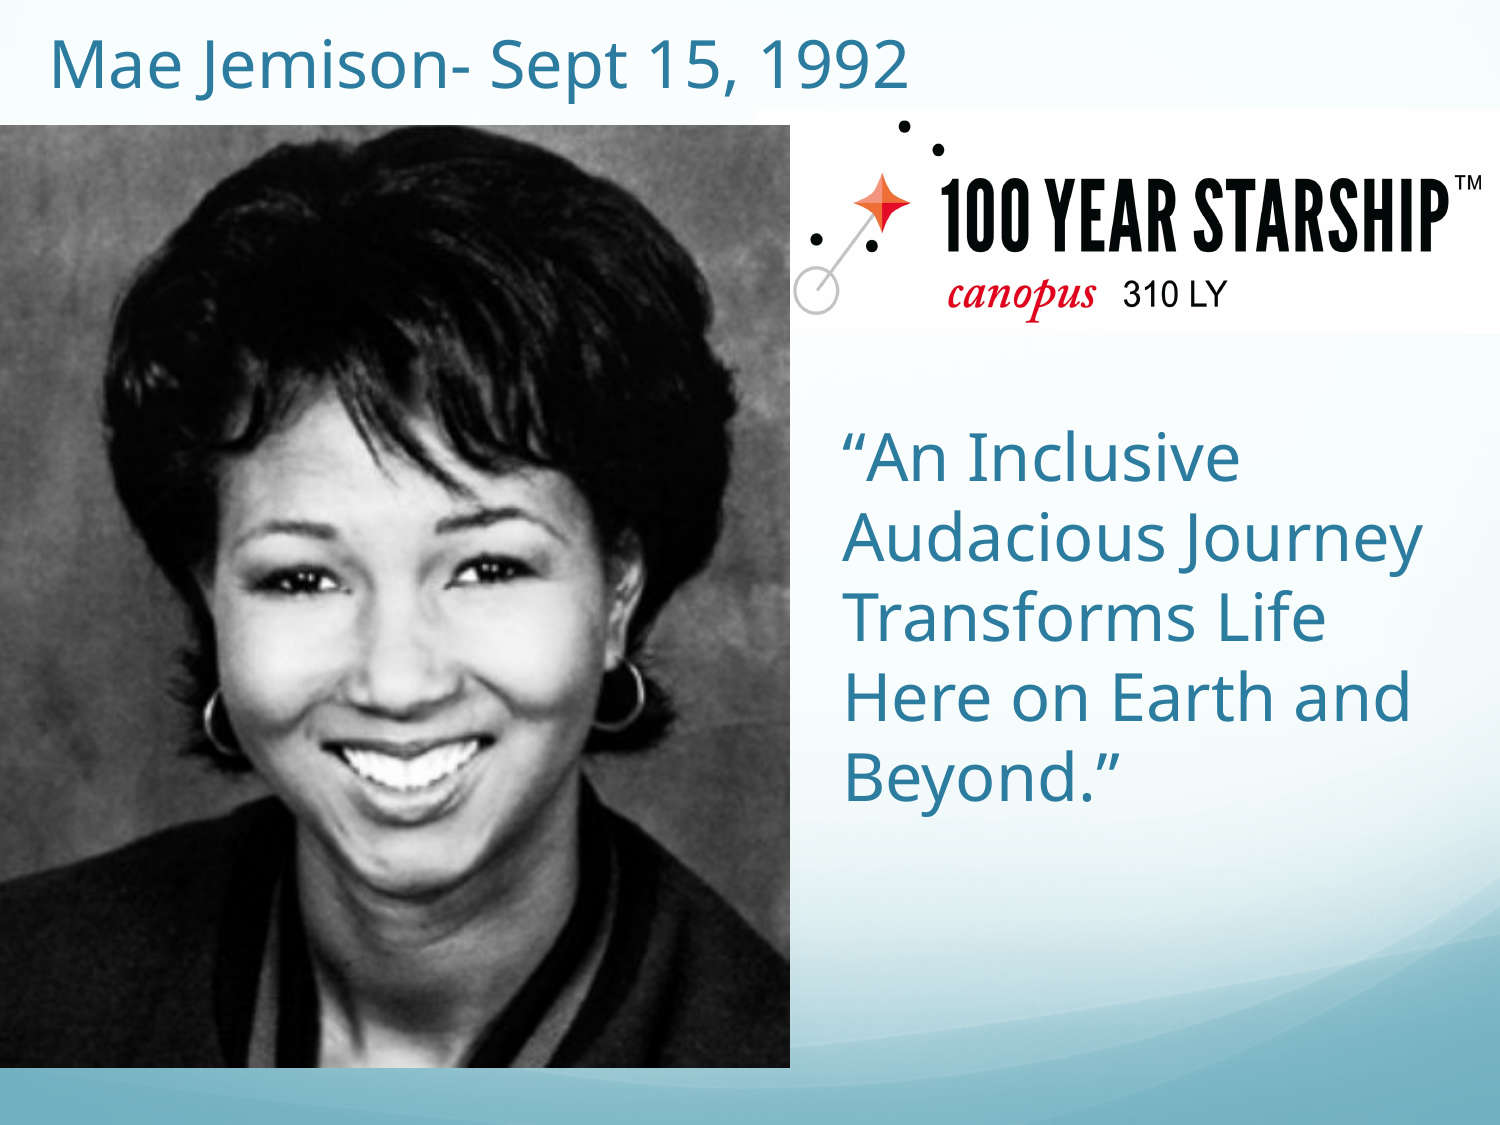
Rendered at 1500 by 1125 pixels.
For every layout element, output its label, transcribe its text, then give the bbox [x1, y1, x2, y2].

text_box “An Inclusive Audacious Journey Transforms Life Here on Earth and Beyond.” [827, 407, 1466, 822]
picture [0, 109, 1500, 1068]
text_box Mae Jemison- Sept 15, 1992 [33, 14, 927, 109]
